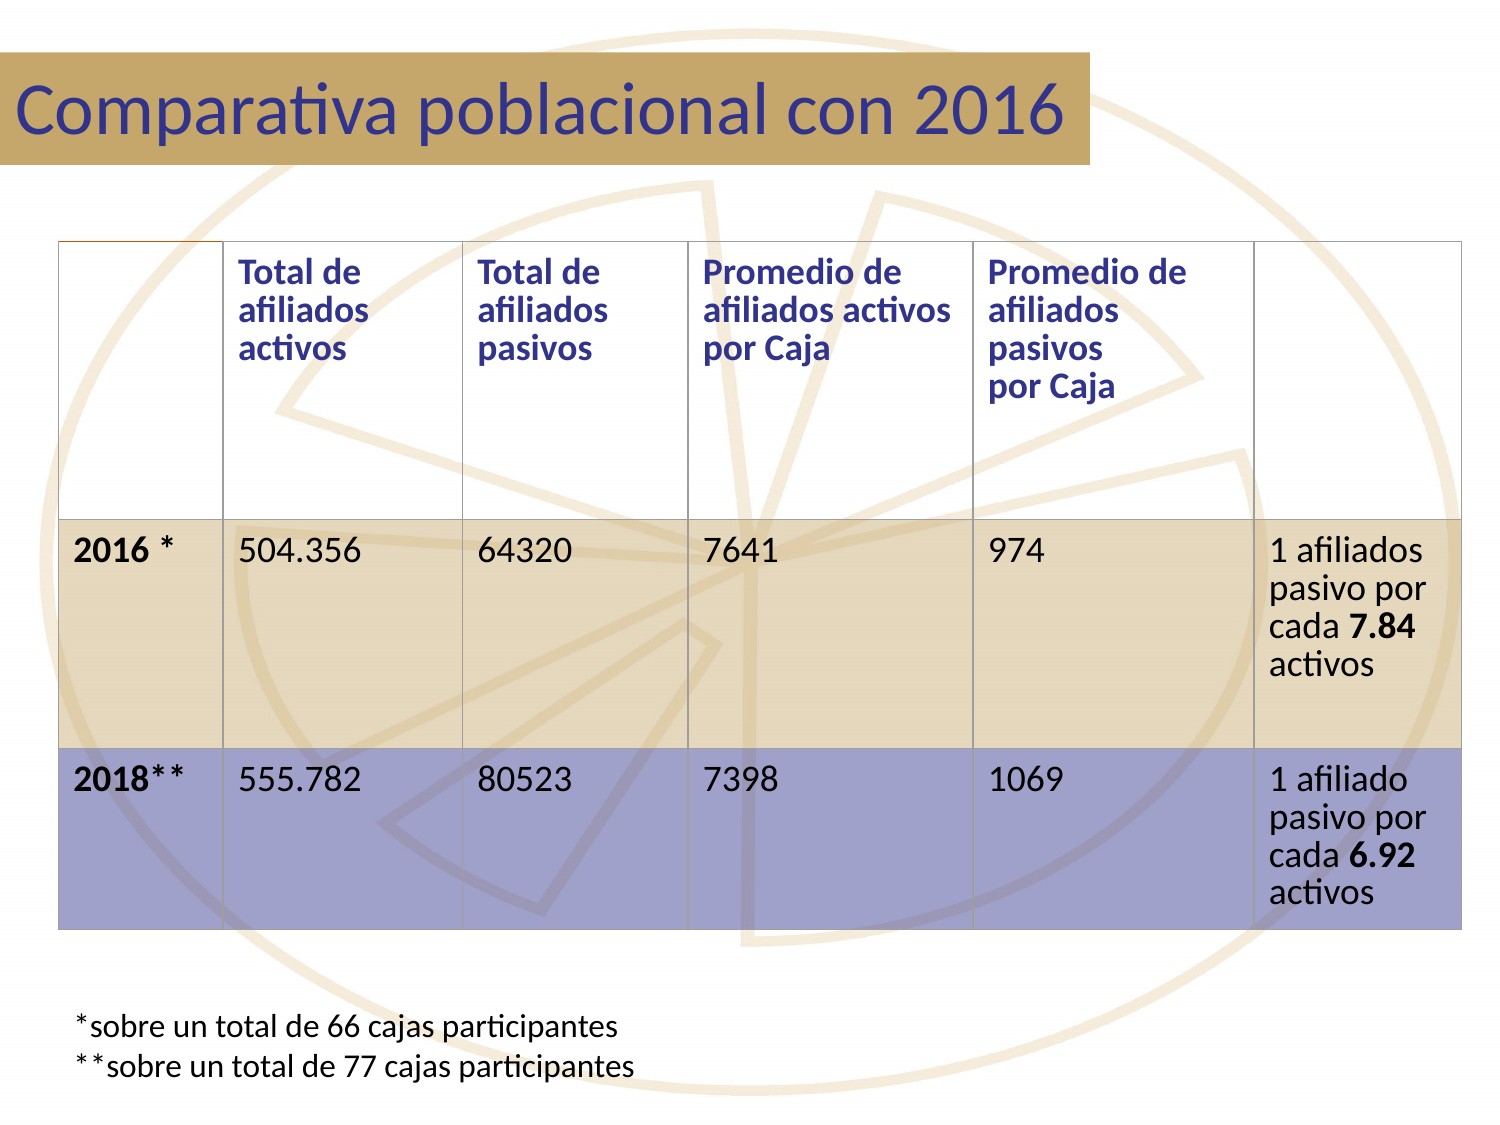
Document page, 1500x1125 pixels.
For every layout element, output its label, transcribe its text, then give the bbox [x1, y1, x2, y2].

table_cell 974 [974, 520, 1253, 748]
table_header [1255, 242, 1461, 519]
table_cell 64320 [463, 520, 687, 748]
table_cell 504.356 [224, 520, 462, 748]
table_cell 2016 * [59, 520, 222, 748]
table_cell 2018** [59, 749, 222, 929]
table_cell 80523 [463, 749, 687, 929]
table_header Total de afiliados activos [224, 242, 462, 519]
table_header [59, 242, 222, 519]
table_cell 7398 [689, 749, 972, 929]
picture [0, 0, 1500, 1125]
table_cell 555.782 [224, 749, 462, 929]
table_header Total de afiliados pasivos [463, 242, 687, 519]
table_cell 1069 [974, 749, 1253, 929]
table_cell 1 afiliado pasivo por cada 6.92 activos [1255, 749, 1461, 929]
title Comparativa poblacional con 2016 [0, 52, 1090, 165]
table_header Promedio de afiliados pasivos por Caja [974, 242, 1253, 519]
table_cell 1 afiliados pasivo por cada 7.84 activos [1255, 520, 1461, 748]
table_cell 7641 [689, 520, 972, 748]
text_box *sobre un total de 66 cajas participantes **sobre un total de 77 cajas participantes [58, 988, 1256, 1102]
table_header Promedio de afiliados activos por Caja [689, 242, 972, 519]
